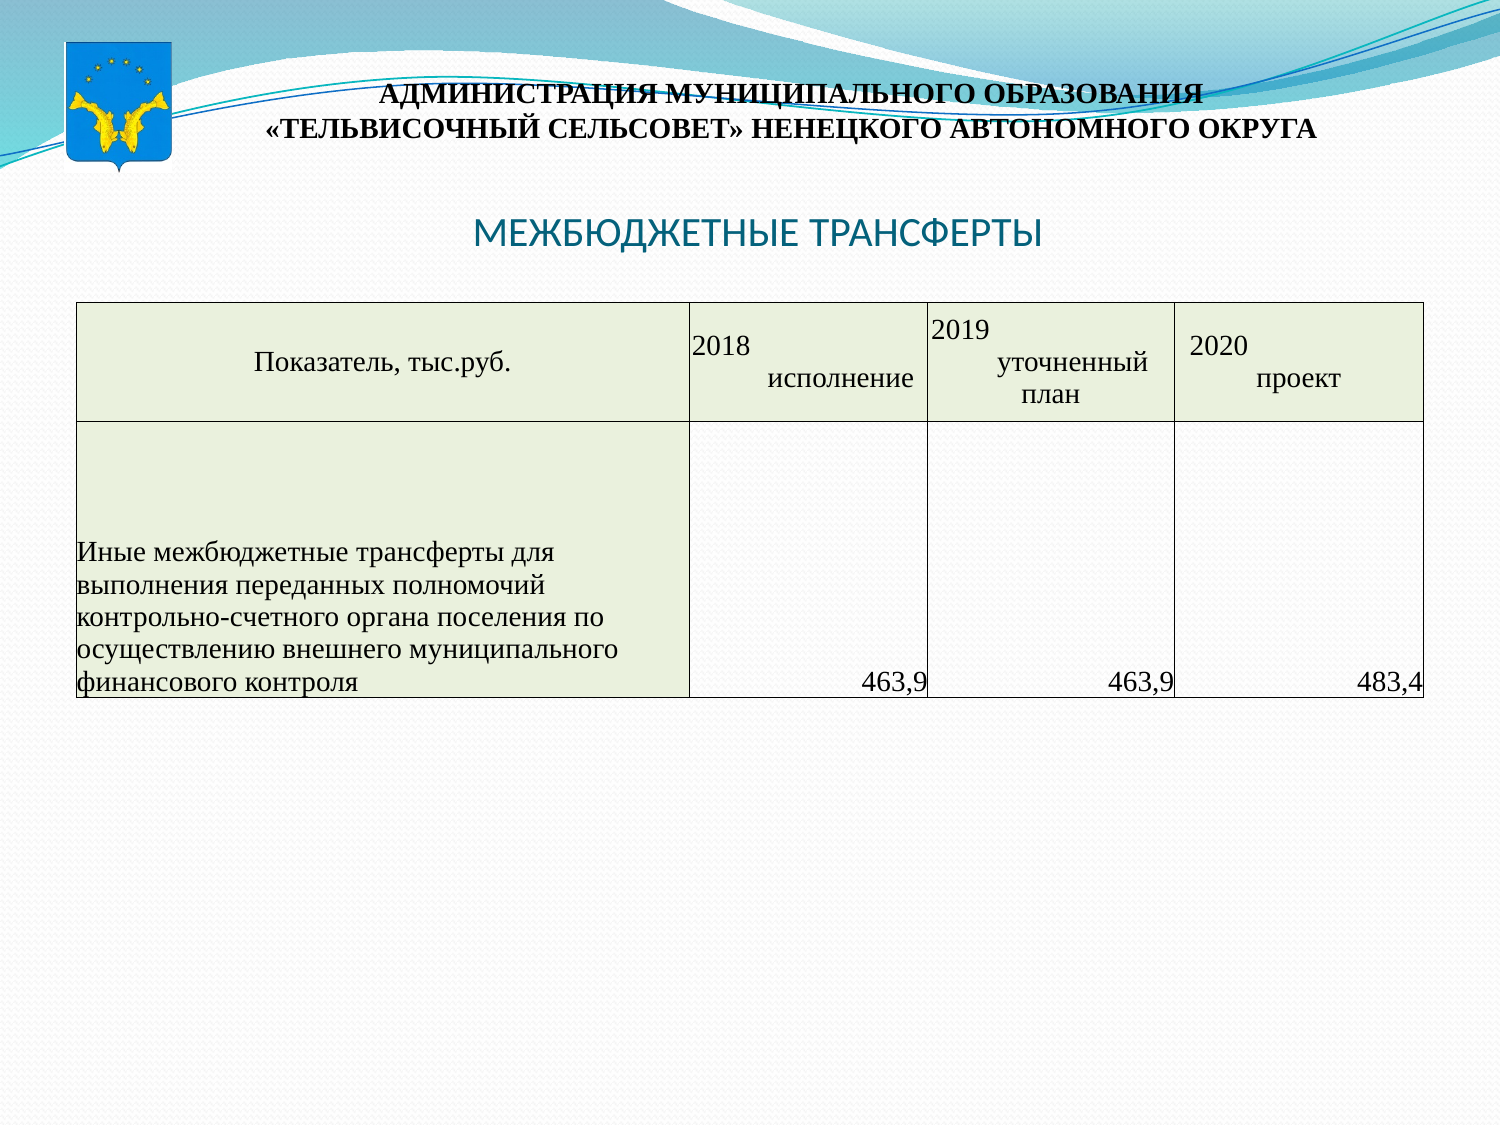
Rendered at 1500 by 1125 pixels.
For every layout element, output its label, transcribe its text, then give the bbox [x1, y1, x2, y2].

picture [64, 42, 172, 173]
table_header 2020 проект [1175, 303, 1423, 421]
table_cell 463,9 [690, 422, 927, 697]
table_header 2018 исполнение [690, 303, 927, 421]
table_header Показатель, тыс.руб. [77, 303, 689, 421]
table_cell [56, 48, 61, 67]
text_box АДМИНИСТРАЦИЯ МУНИЦИПАЛЬНОГО ОБРАЗОВАНИЯ «ТЕЛЬВИСОЧНЫЙ СЕЛЬСОВЕТ» НЕНЕЦКОГО АВТОНОМНОГО ОКРУГА [206, 66, 1376, 152]
table_cell 483,4 [1175, 422, 1423, 697]
title МЕЖБЮДЖЕТНЫЕ ТРАНСФЕРТЫ [76, 184, 1440, 256]
table_cell Иные межбюджетные трансферты для выполнения переданных полномочий контрольно-счетного органа поселения по осуществлению внешнего муниципального финансового контроля [77, 422, 689, 697]
table_header 2019 уточненный план [928, 303, 1174, 421]
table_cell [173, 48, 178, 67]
table_cell 463,9 [928, 422, 1174, 697]
